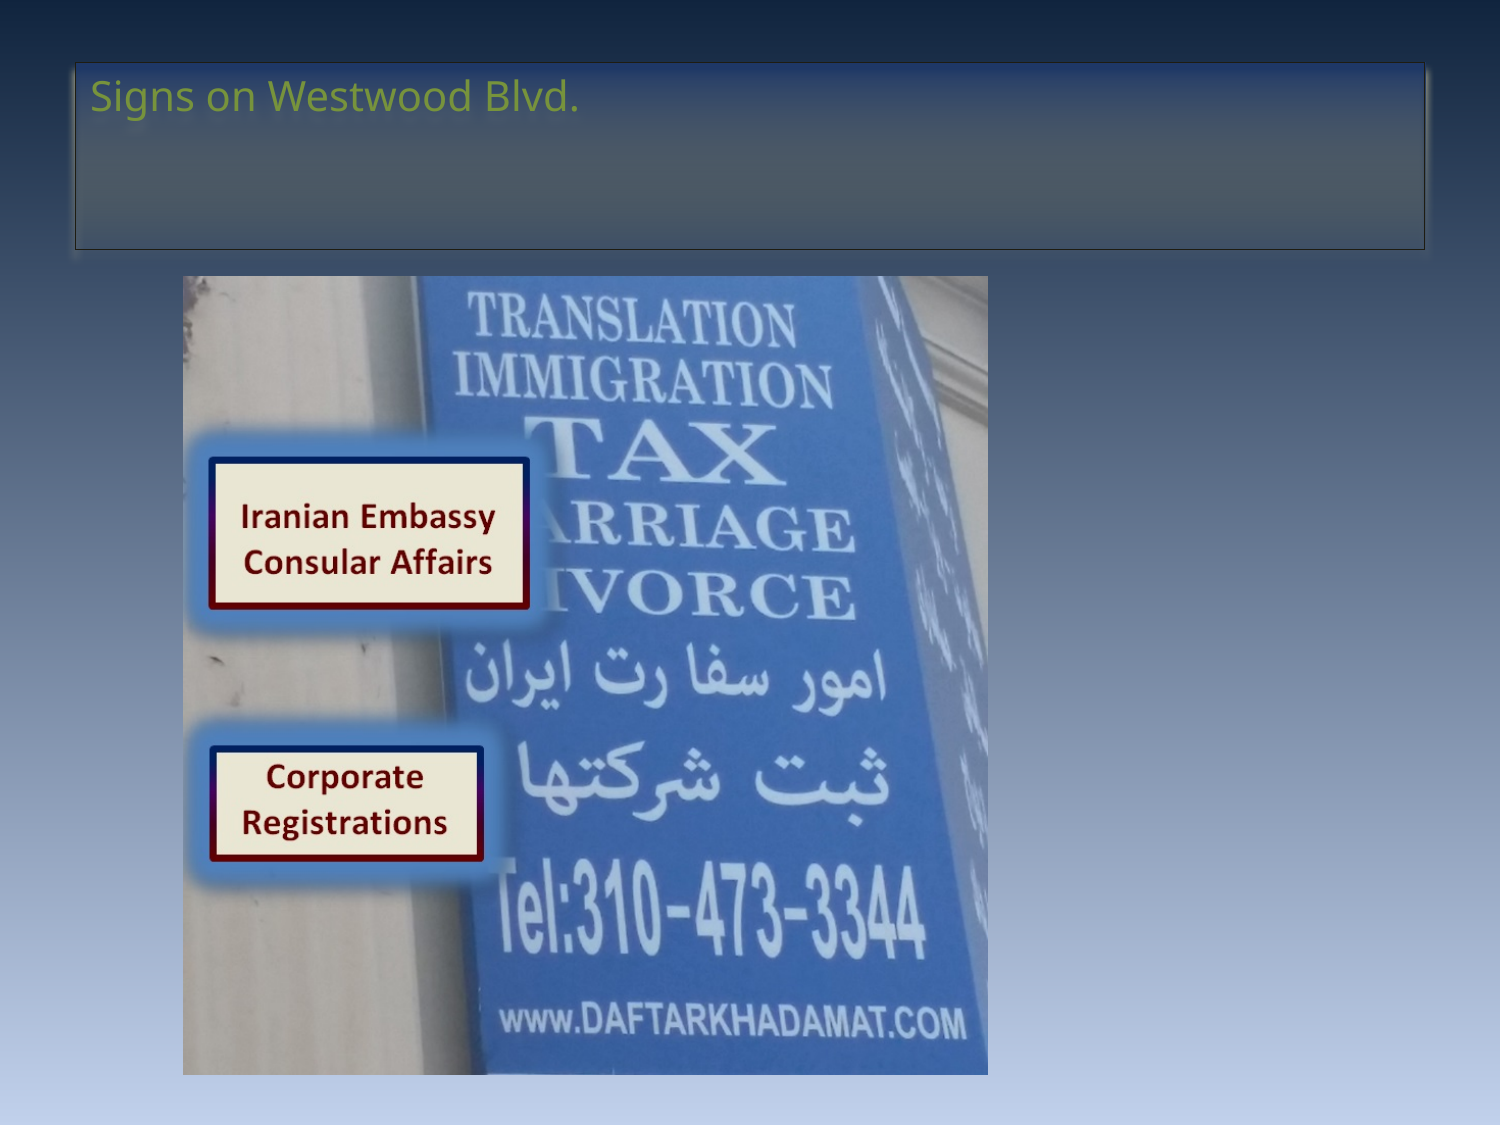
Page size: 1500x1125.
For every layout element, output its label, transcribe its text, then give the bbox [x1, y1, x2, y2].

title Signs on Westwood Blvd. [75, 62, 1425, 250]
picture [182, 276, 988, 1076]
